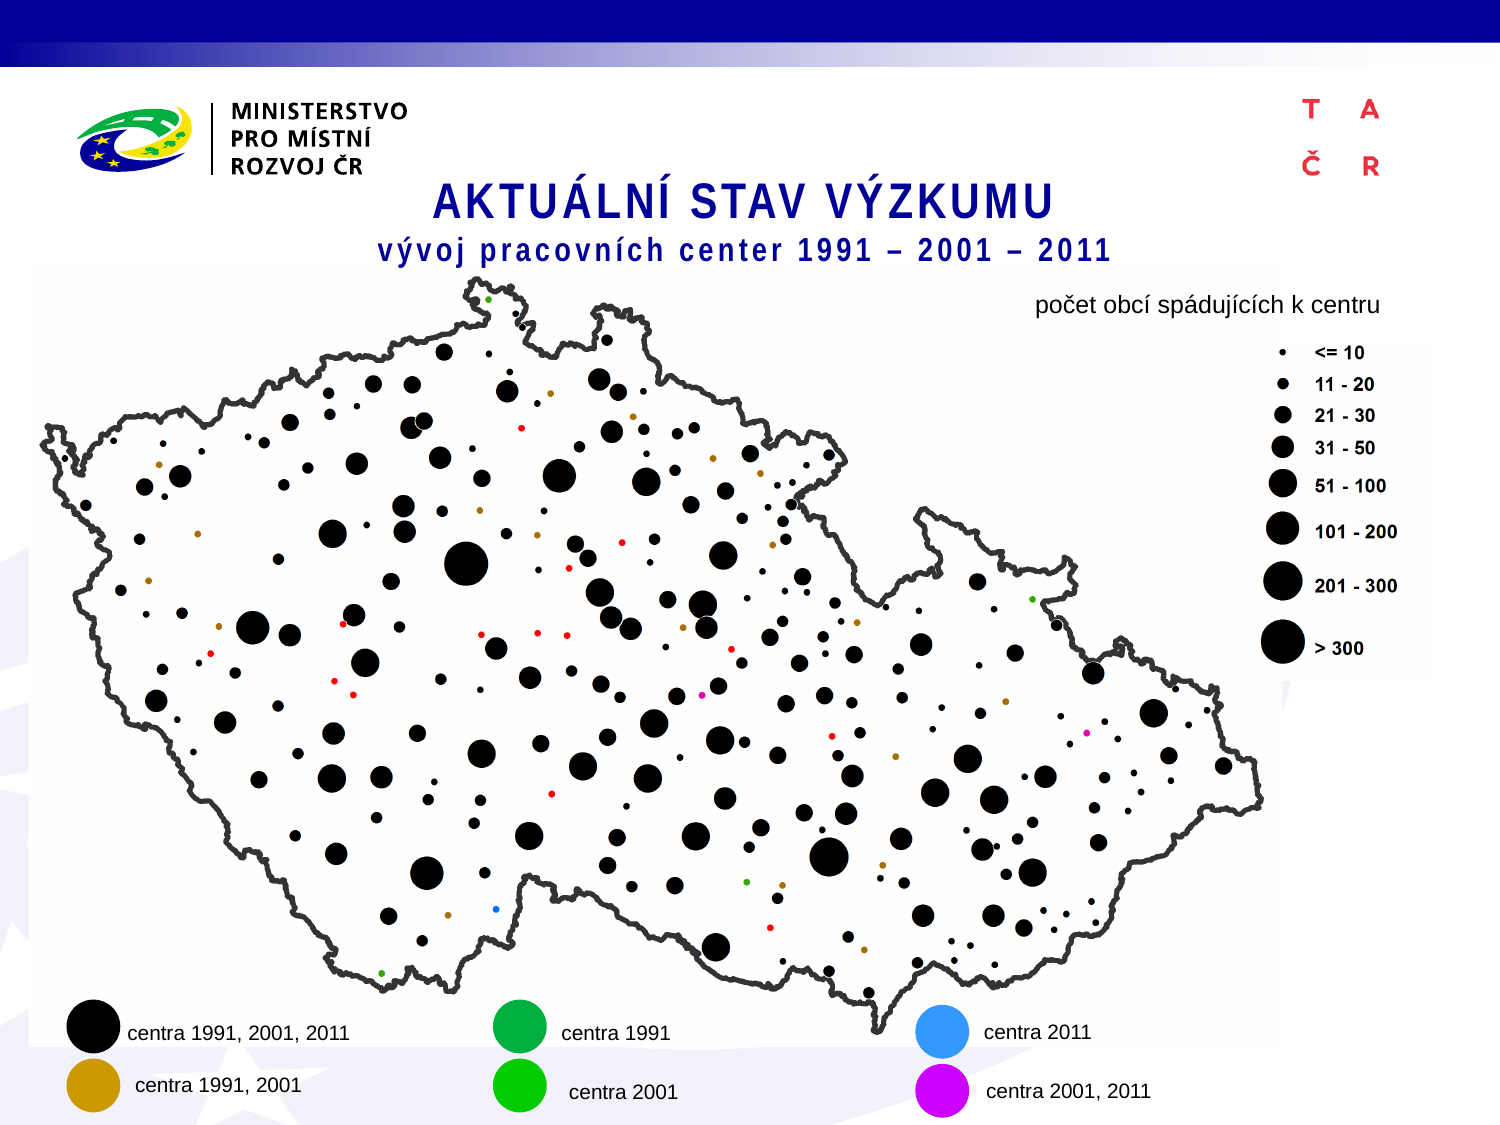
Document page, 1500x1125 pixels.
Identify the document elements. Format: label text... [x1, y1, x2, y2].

text_box [499, 1058, 547, 1113]
text_box počet obcí spádujících k centru [1287, 291, 1396, 326]
text_box centra 2001 [554, 1071, 744, 1111]
picture [1225, 343, 1431, 681]
text_box [928, 1055, 956, 1059]
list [27, 264, 1283, 1048]
text_box centra 2001, 2011 [971, 1070, 1350, 1111]
title AKTUÁLNÍ STAV VÝZKUMU vývoj pracovních center 1991 – 2001 – 2011 [64, 160, 1425, 291]
picture [1269, 66, 1412, 209]
text_box [915, 1063, 970, 1118]
text_box [66, 1058, 120, 1113]
text_box centra 1991, 2001 [120, 1063, 499, 1104]
